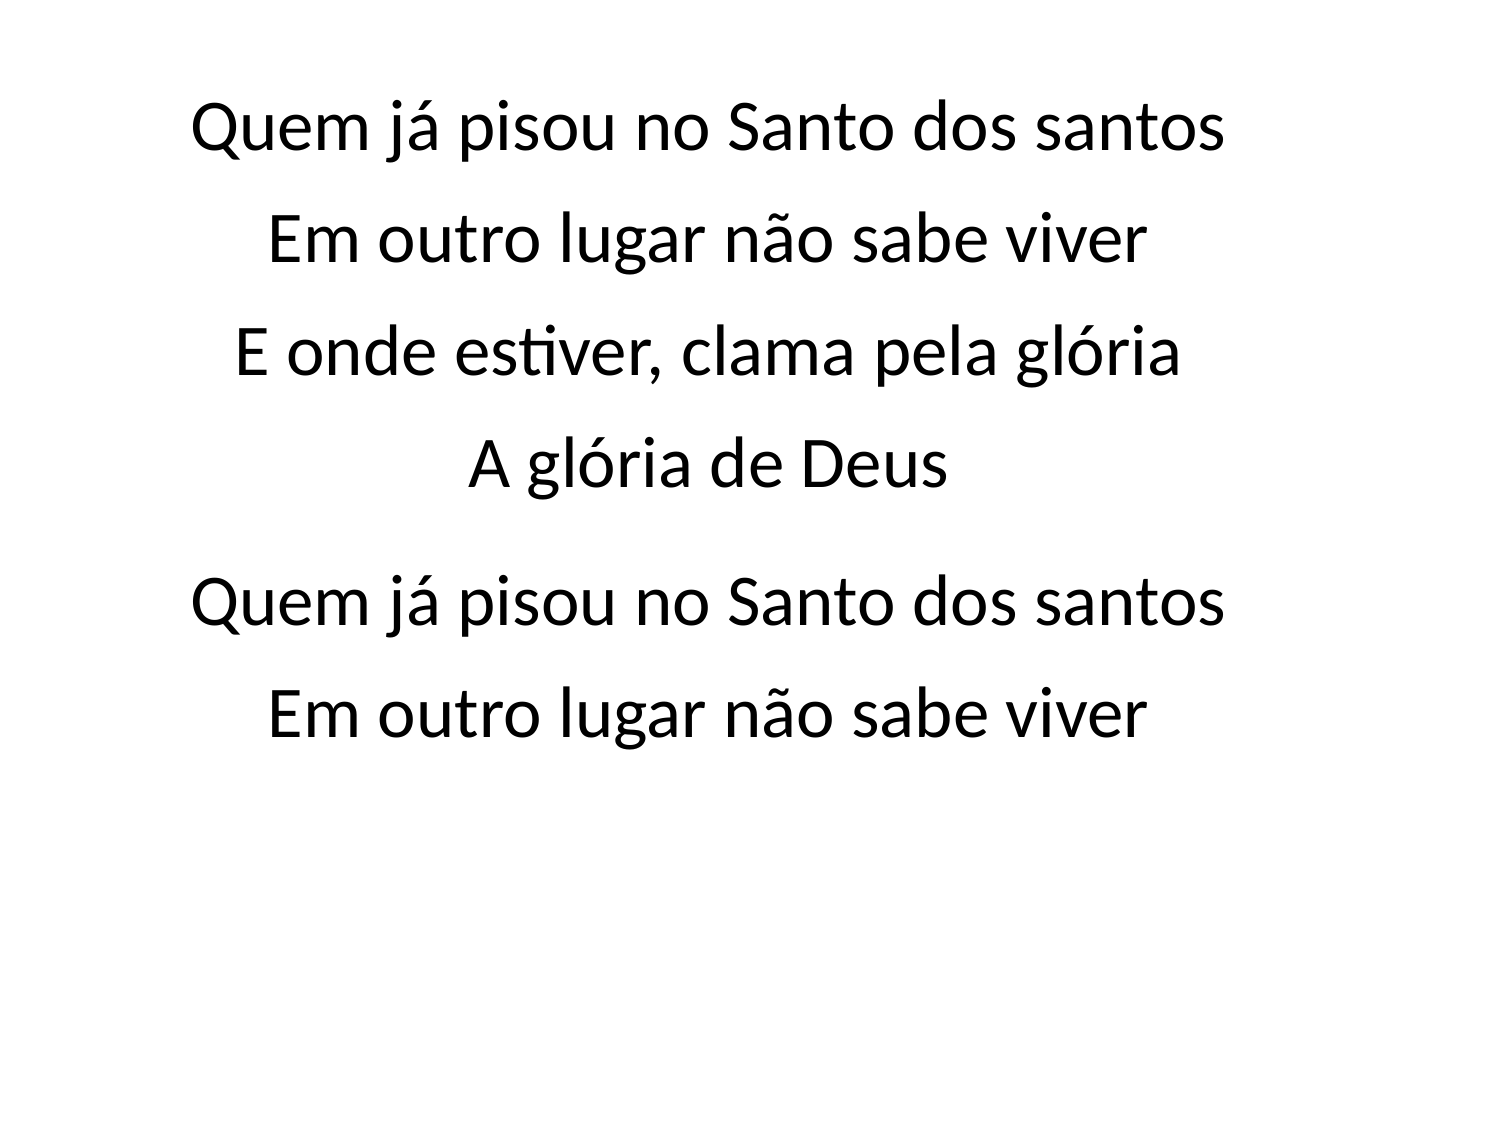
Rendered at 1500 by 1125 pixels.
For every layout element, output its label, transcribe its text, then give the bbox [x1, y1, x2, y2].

text_box Quem já pisou no Santo dos santos Em outro lugar não sabe viver E onde estiver, clama pela glória A glória de Deus Quem já pisou no Santo dos santos Em outro lugar não sabe viver [175, 0, 1242, 760]
